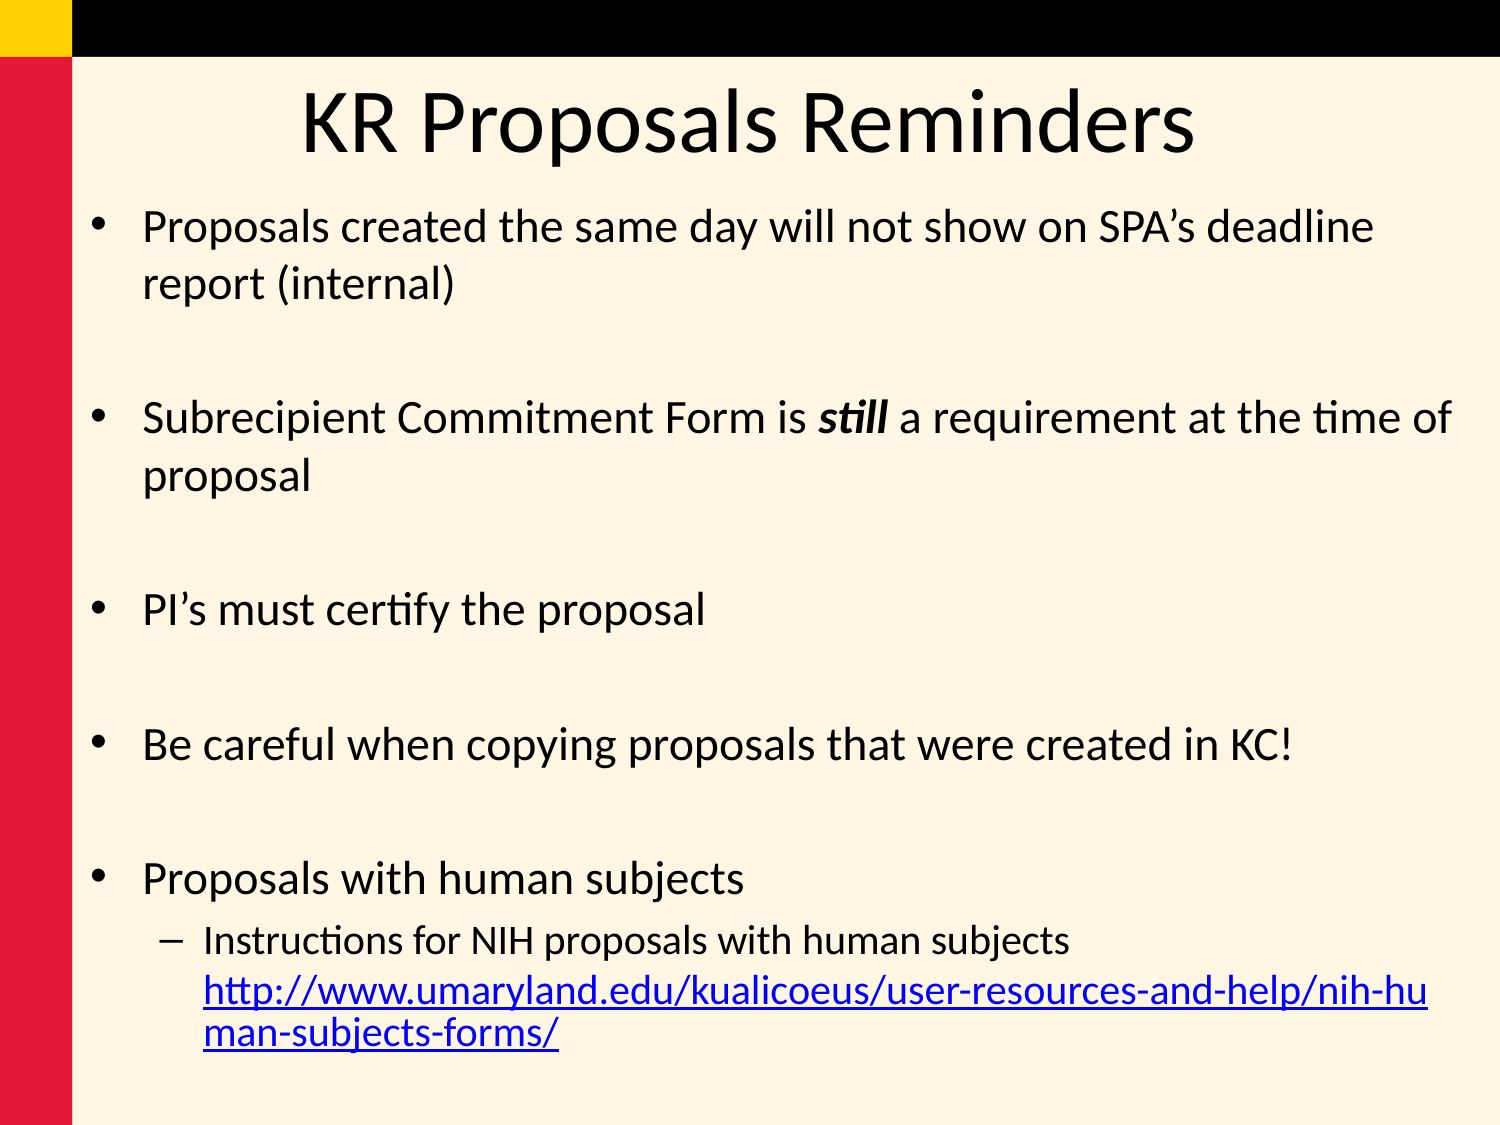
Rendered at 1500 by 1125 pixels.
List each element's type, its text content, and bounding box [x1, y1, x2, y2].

picture [0, 0, 1500, 1125]
list Proposals created the same day will not show on SPA’s deadline report (internal) Subrecipient Commitment Form is still a requirement at the time of proposal PI’s must certify the proposal Be careful when copying proposals that were created in KC! Proposals with human subjects Instructions for NIH proposals with human subjects http://www.umaryland.edu/kualicoeus/user-resources-and-help/nih-human-subjects-forms/ [75, 186, 1470, 1079]
title KR Proposals Reminders [75, 45, 1425, 186]
